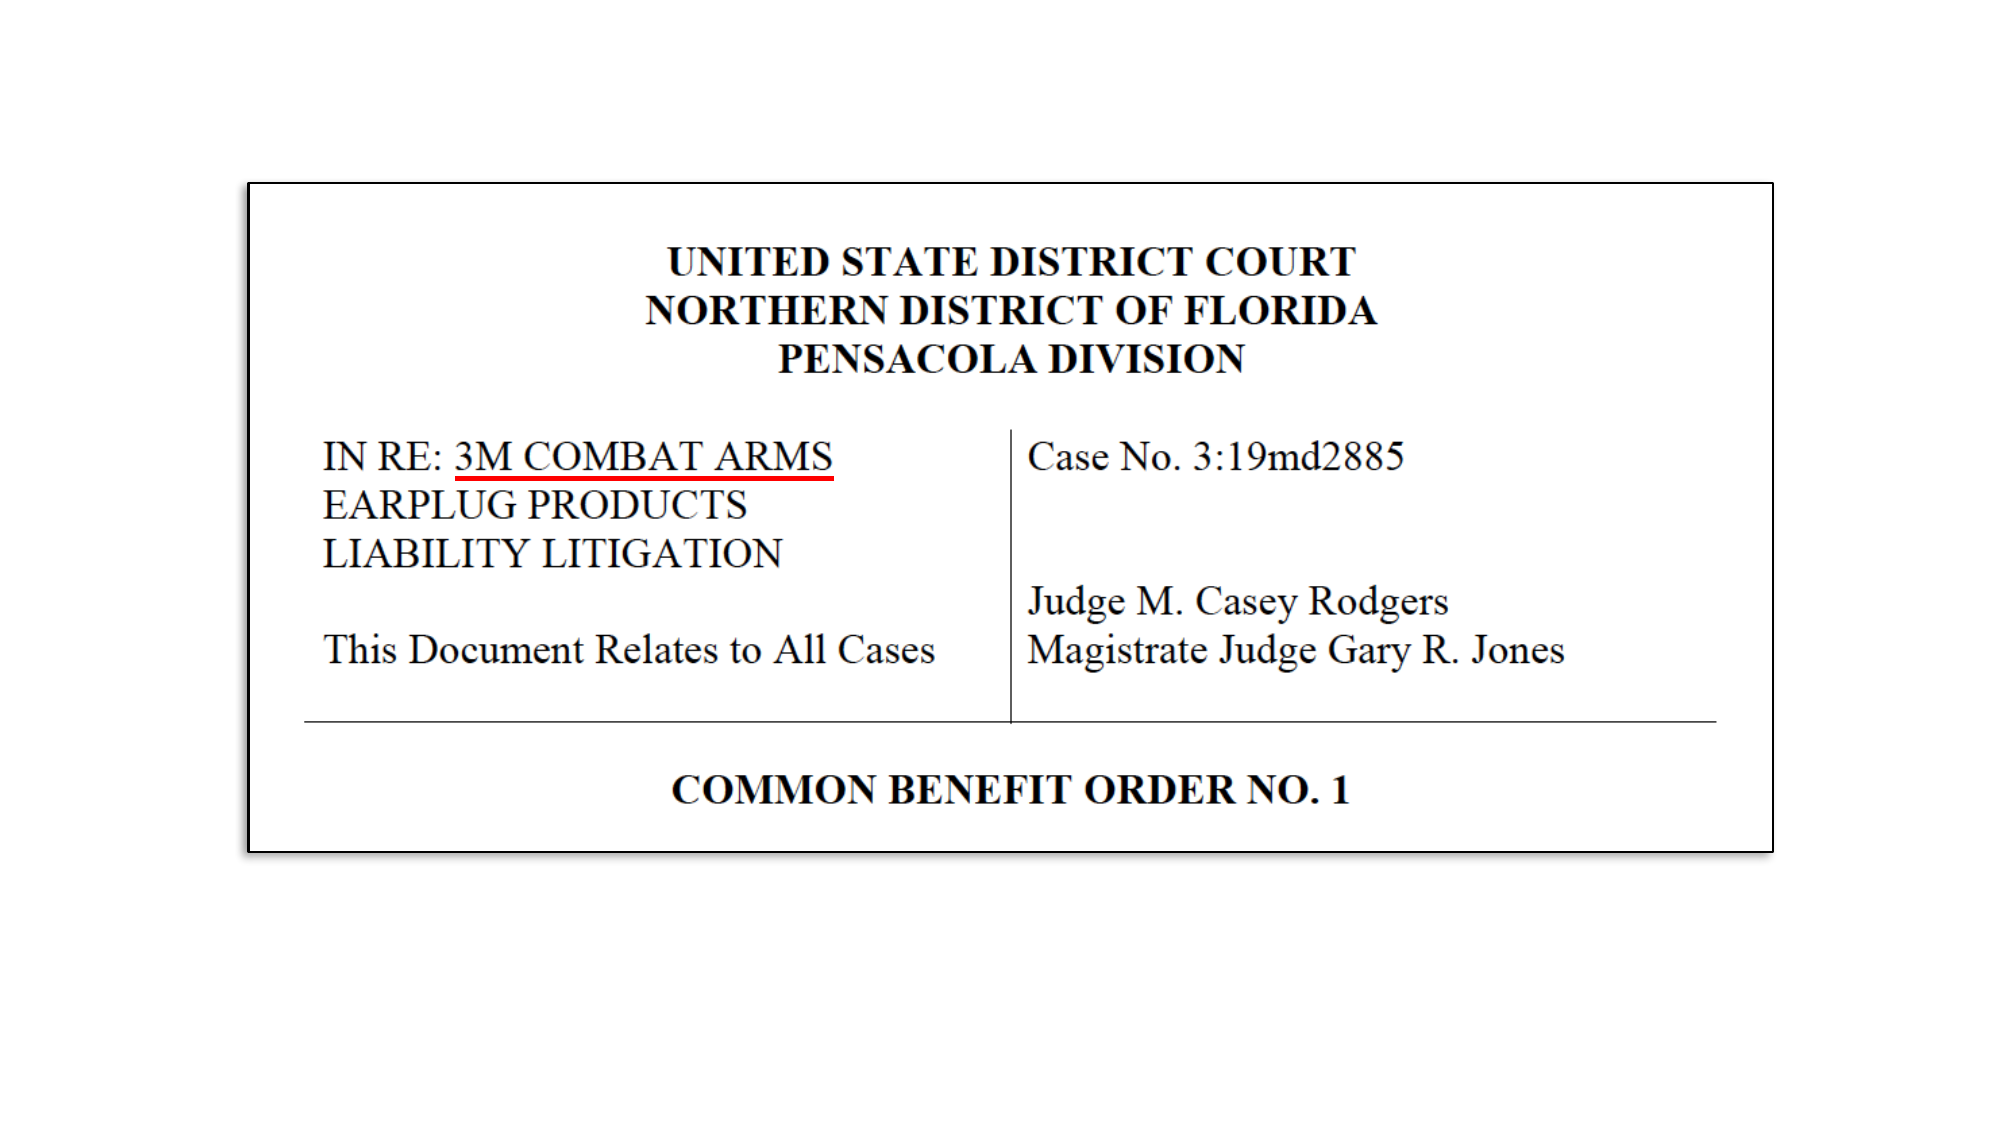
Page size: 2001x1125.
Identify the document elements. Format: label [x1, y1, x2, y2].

picture [249, 184, 1772, 851]
